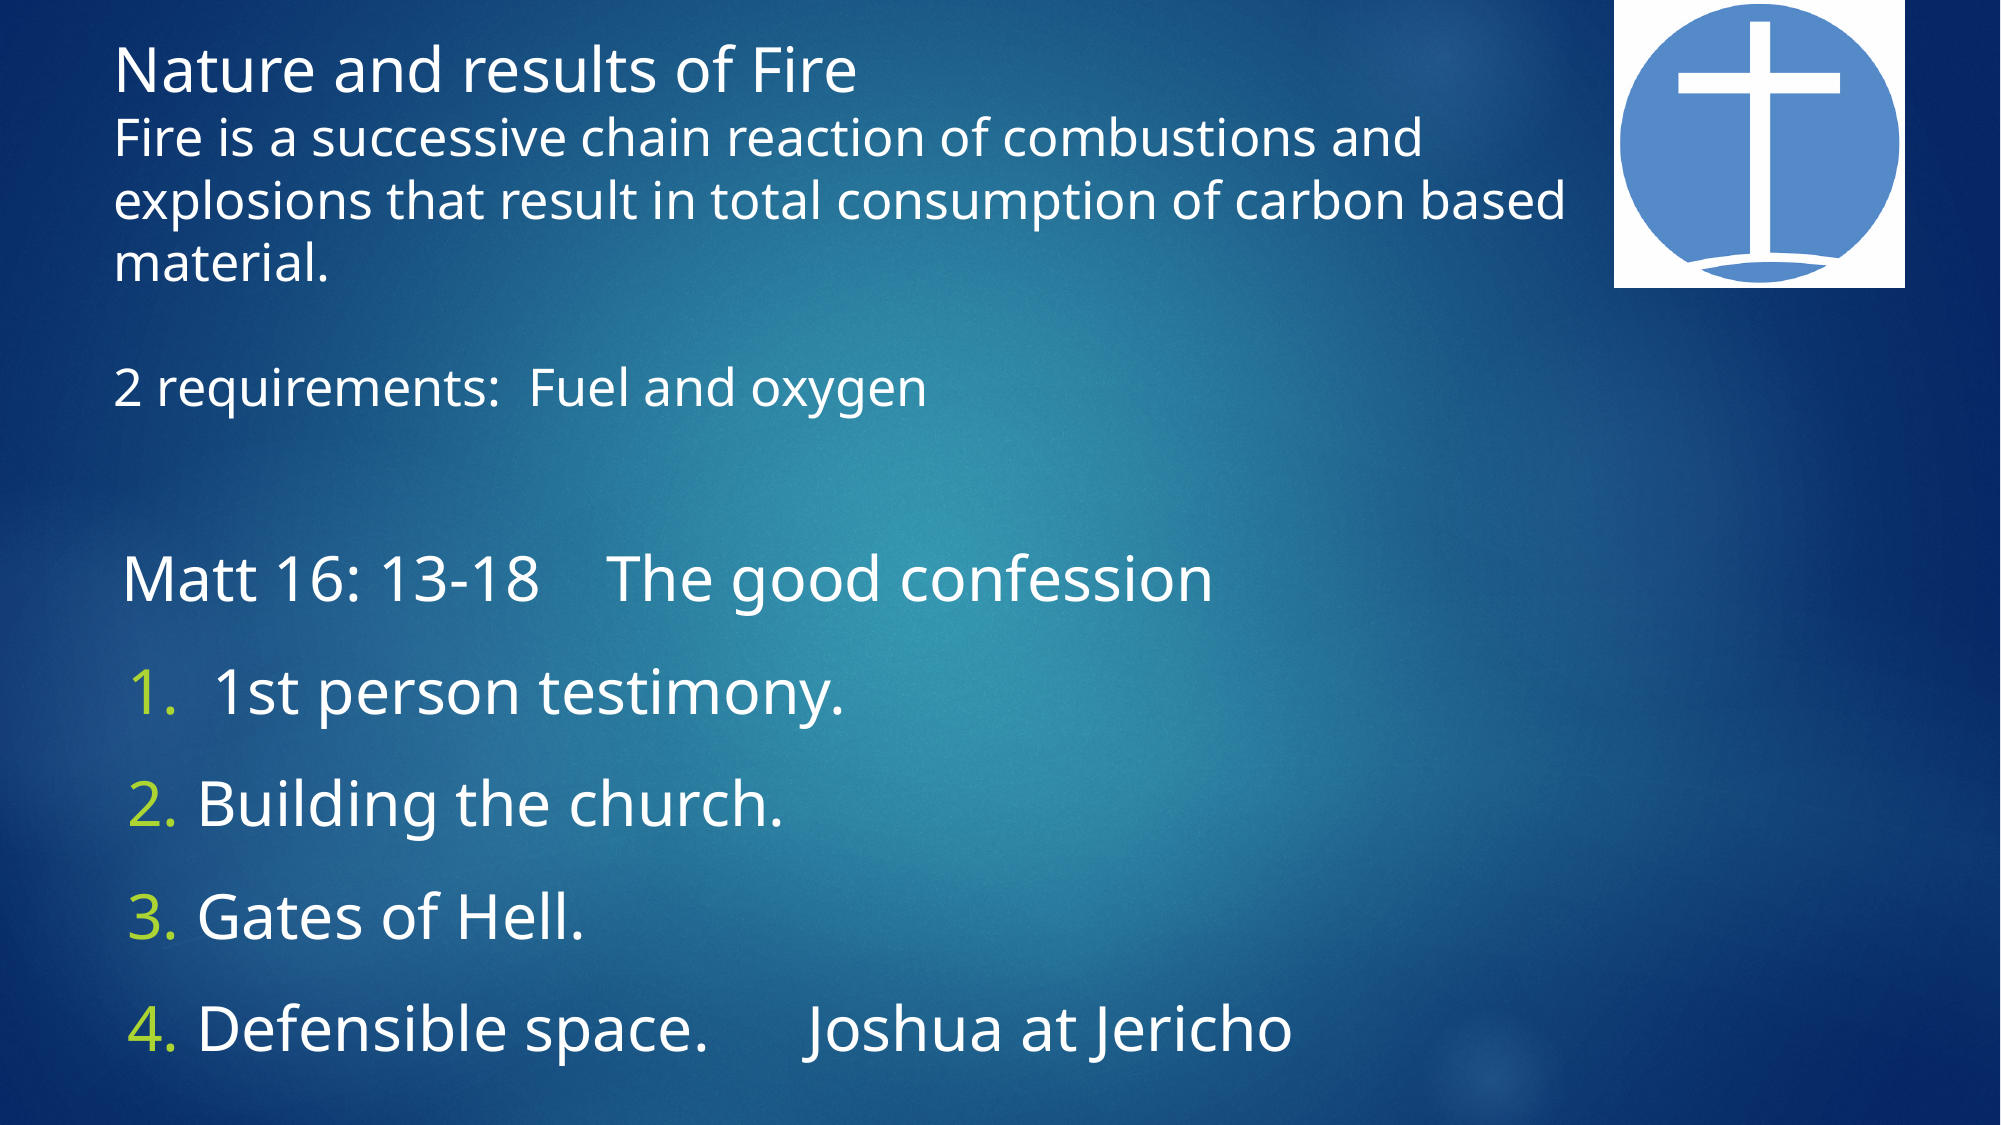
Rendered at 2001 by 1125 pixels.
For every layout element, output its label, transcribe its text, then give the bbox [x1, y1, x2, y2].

list Matt 16: 13-18 The good confession 1st person testimony. Building the church. Gates of Hell. Defensible space. Joshua at Jericho [106, 494, 1923, 1096]
title Nature and results of Fire Fire is a successive chain reaction of combustions and explosions that result in total consumption of carbon based material. 2 requirements: Fuel and oxygen [98, 22, 1597, 442]
picture [0, 0, 2001, 1125]
